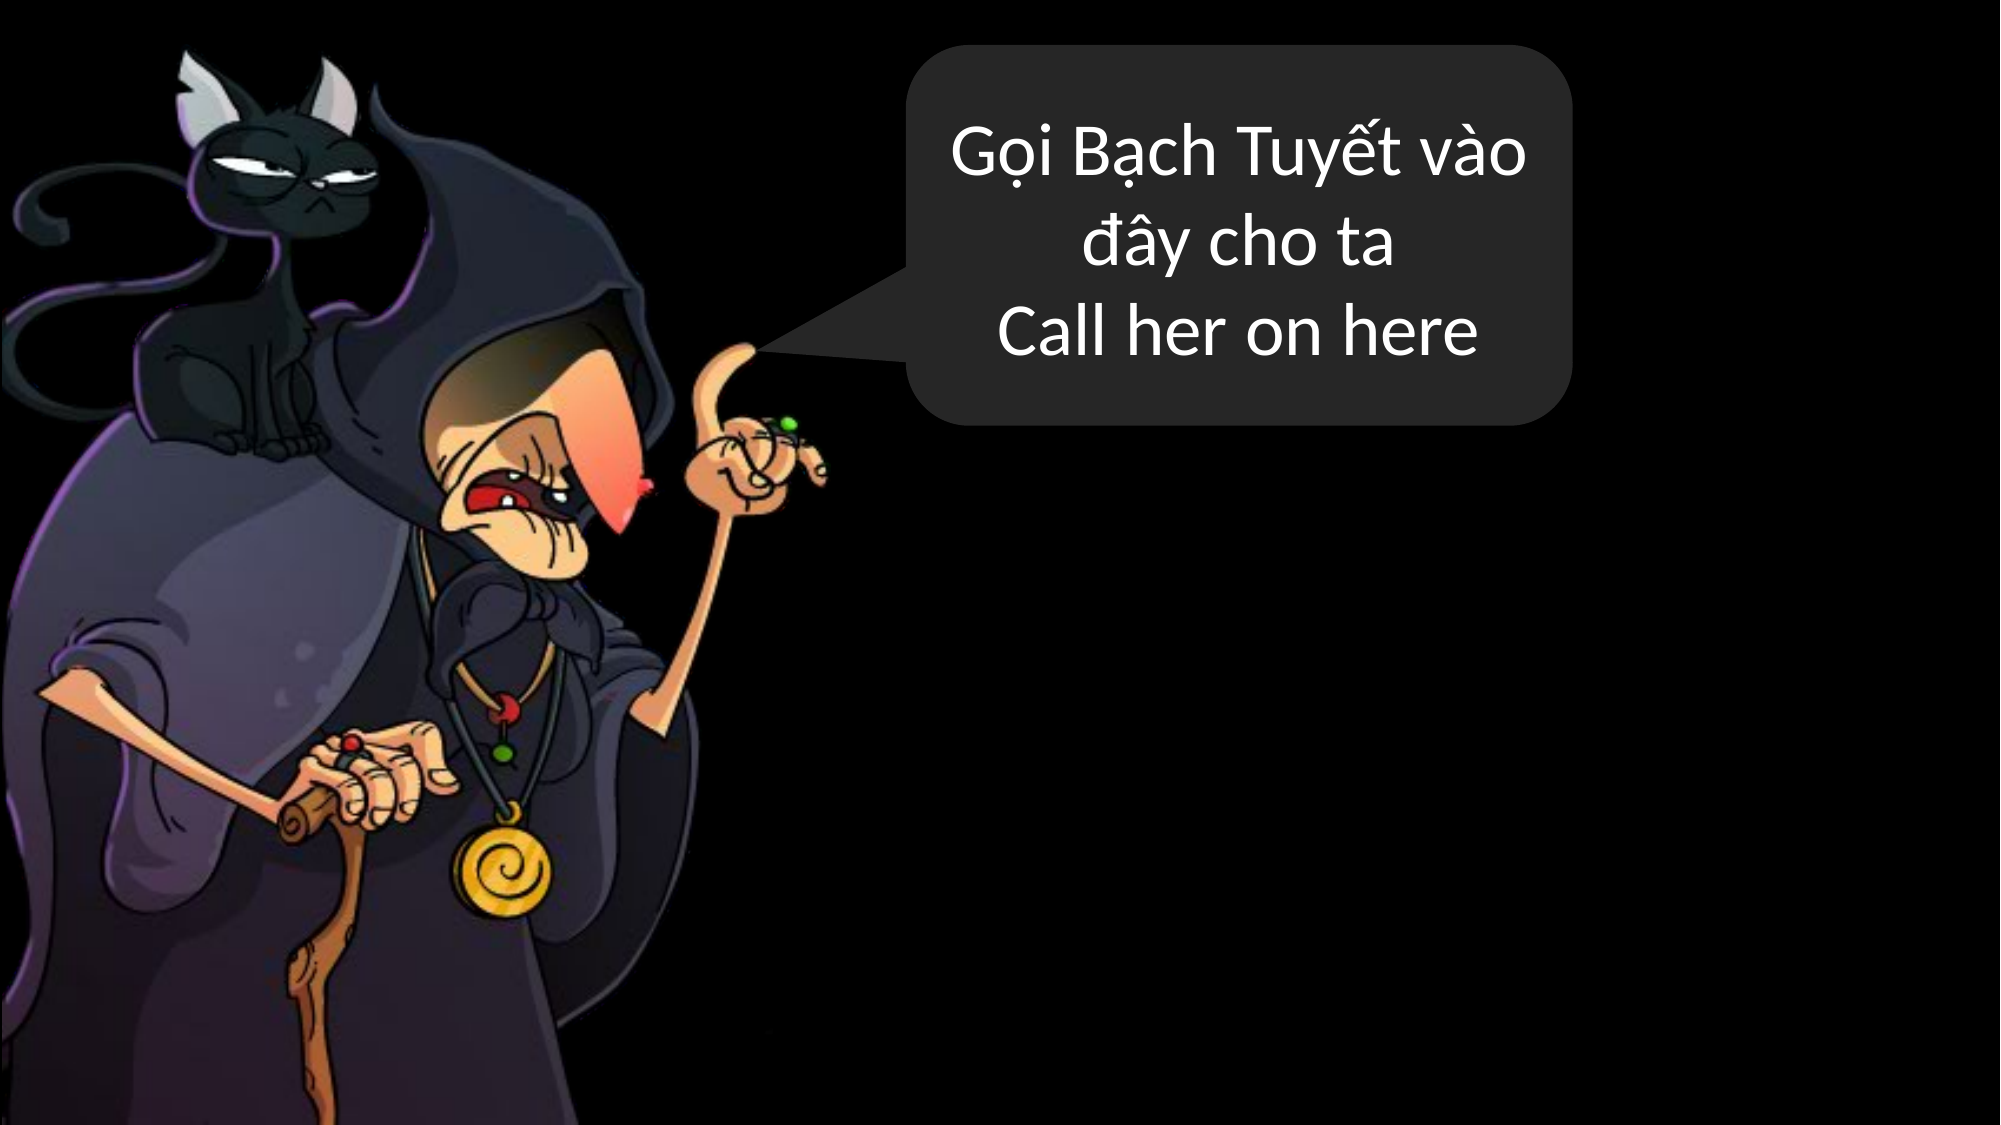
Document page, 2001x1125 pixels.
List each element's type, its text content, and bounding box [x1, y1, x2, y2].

picture [2, 44, 831, 1125]
text_box Gọi Bạch Tuyết vào đây cho ta Call her on here [831, 43, 1574, 427]
